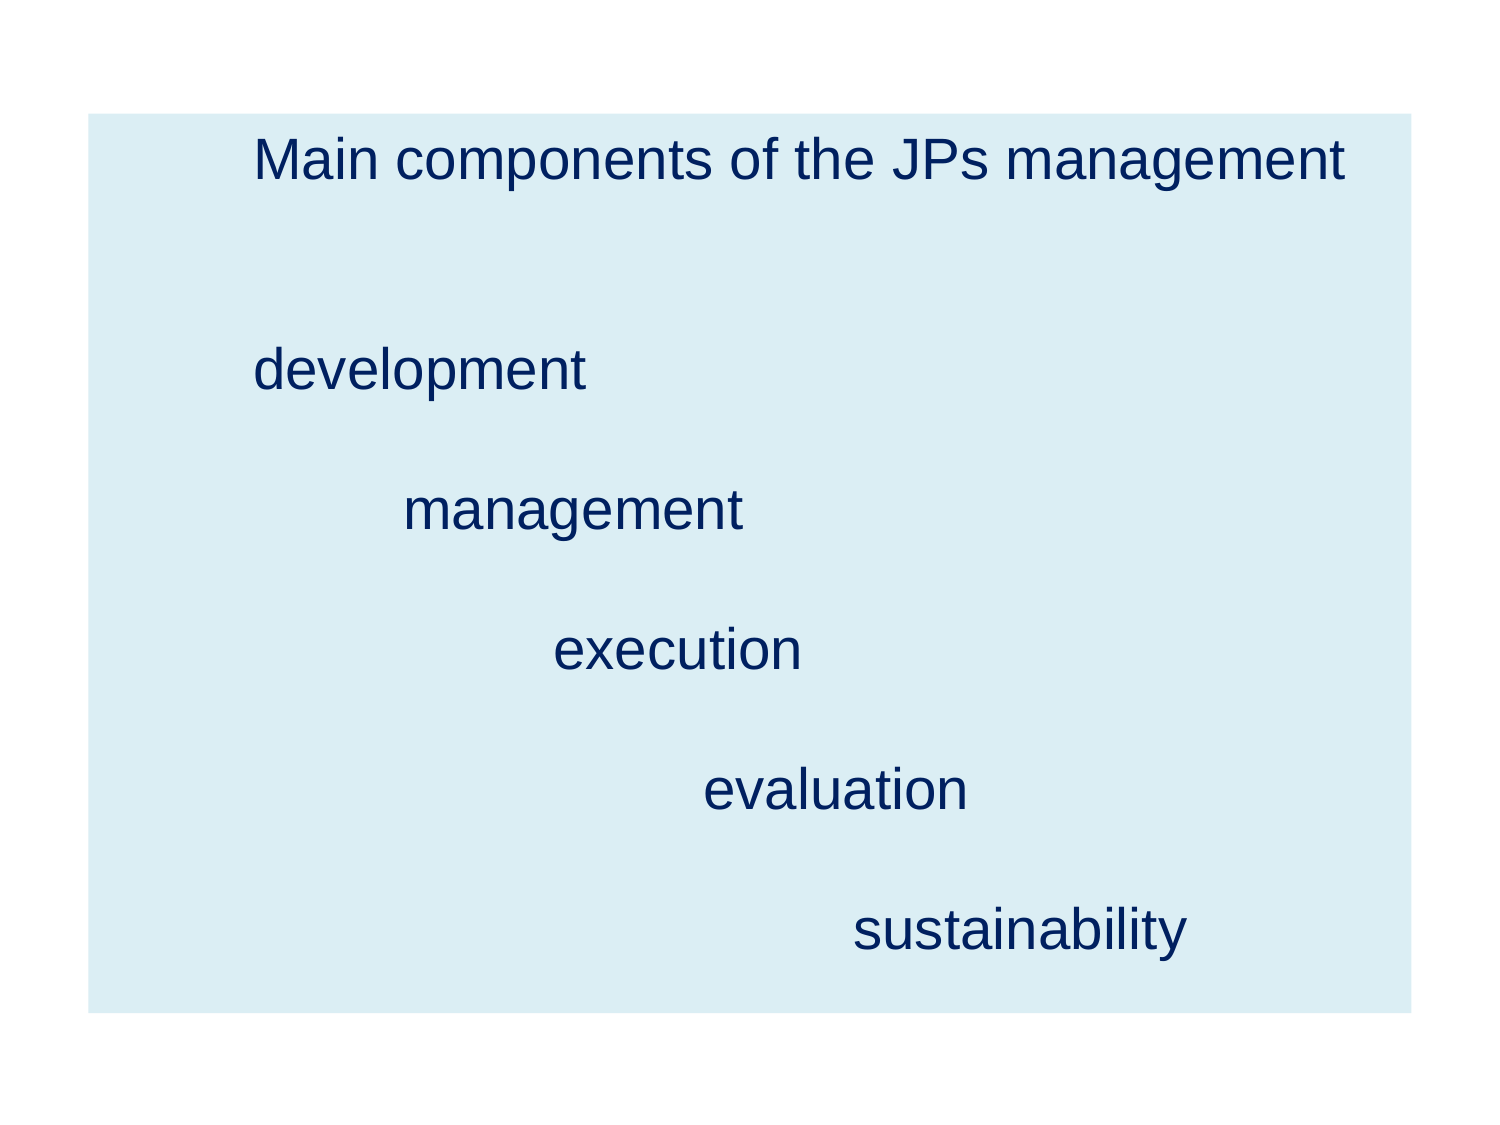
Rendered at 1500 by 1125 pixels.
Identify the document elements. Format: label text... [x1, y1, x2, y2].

text_box Main components of the JPs management development management execution evaluation sustainability [88, 113, 1412, 1014]
